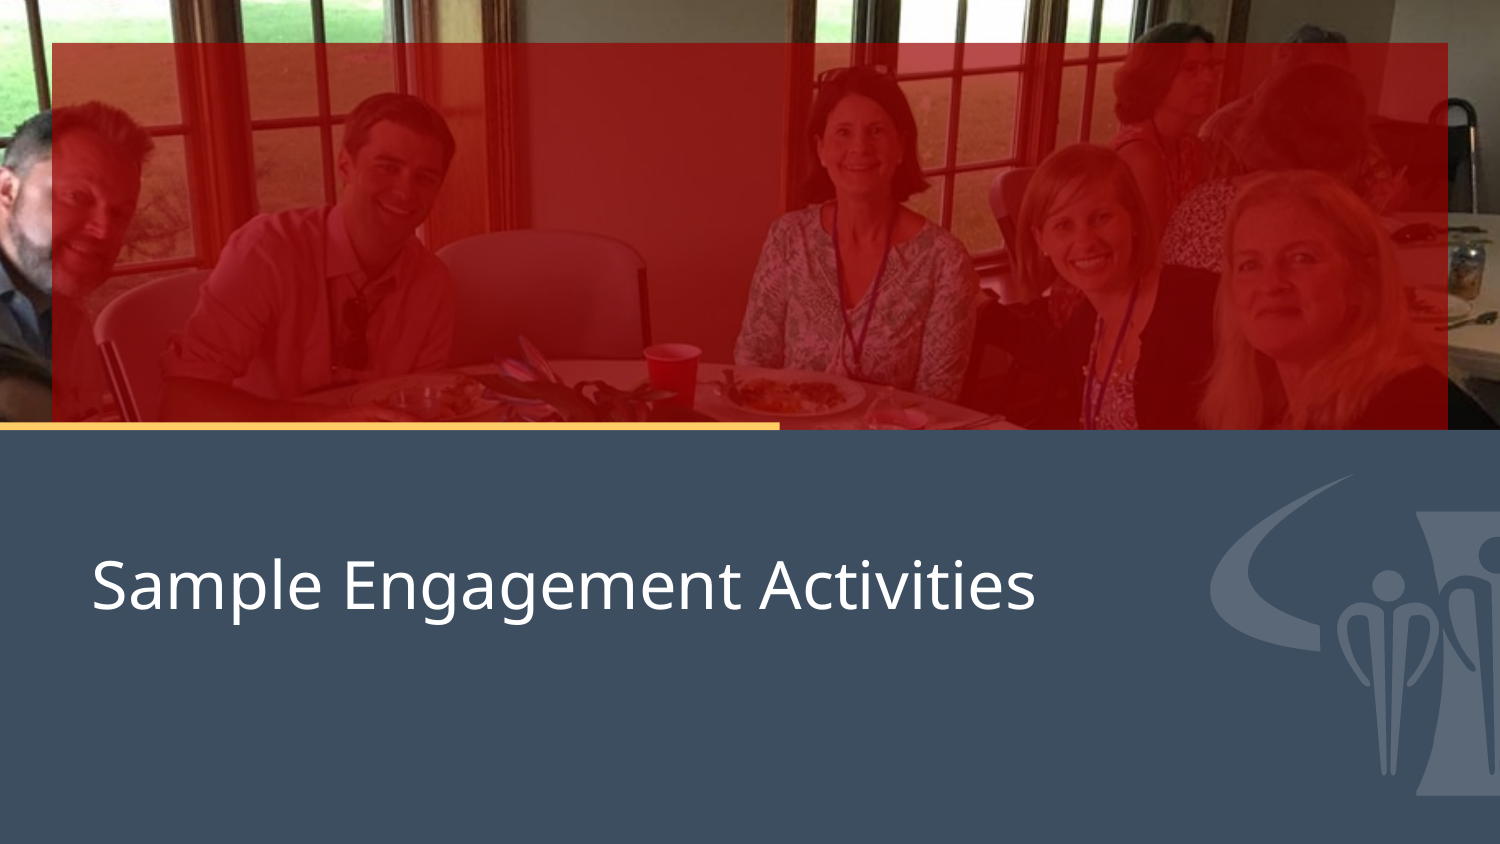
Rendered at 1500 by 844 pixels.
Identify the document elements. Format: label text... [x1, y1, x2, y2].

title Sample Engagement Activities [76, 535, 1425, 703]
picture [0, 0, 1500, 429]
